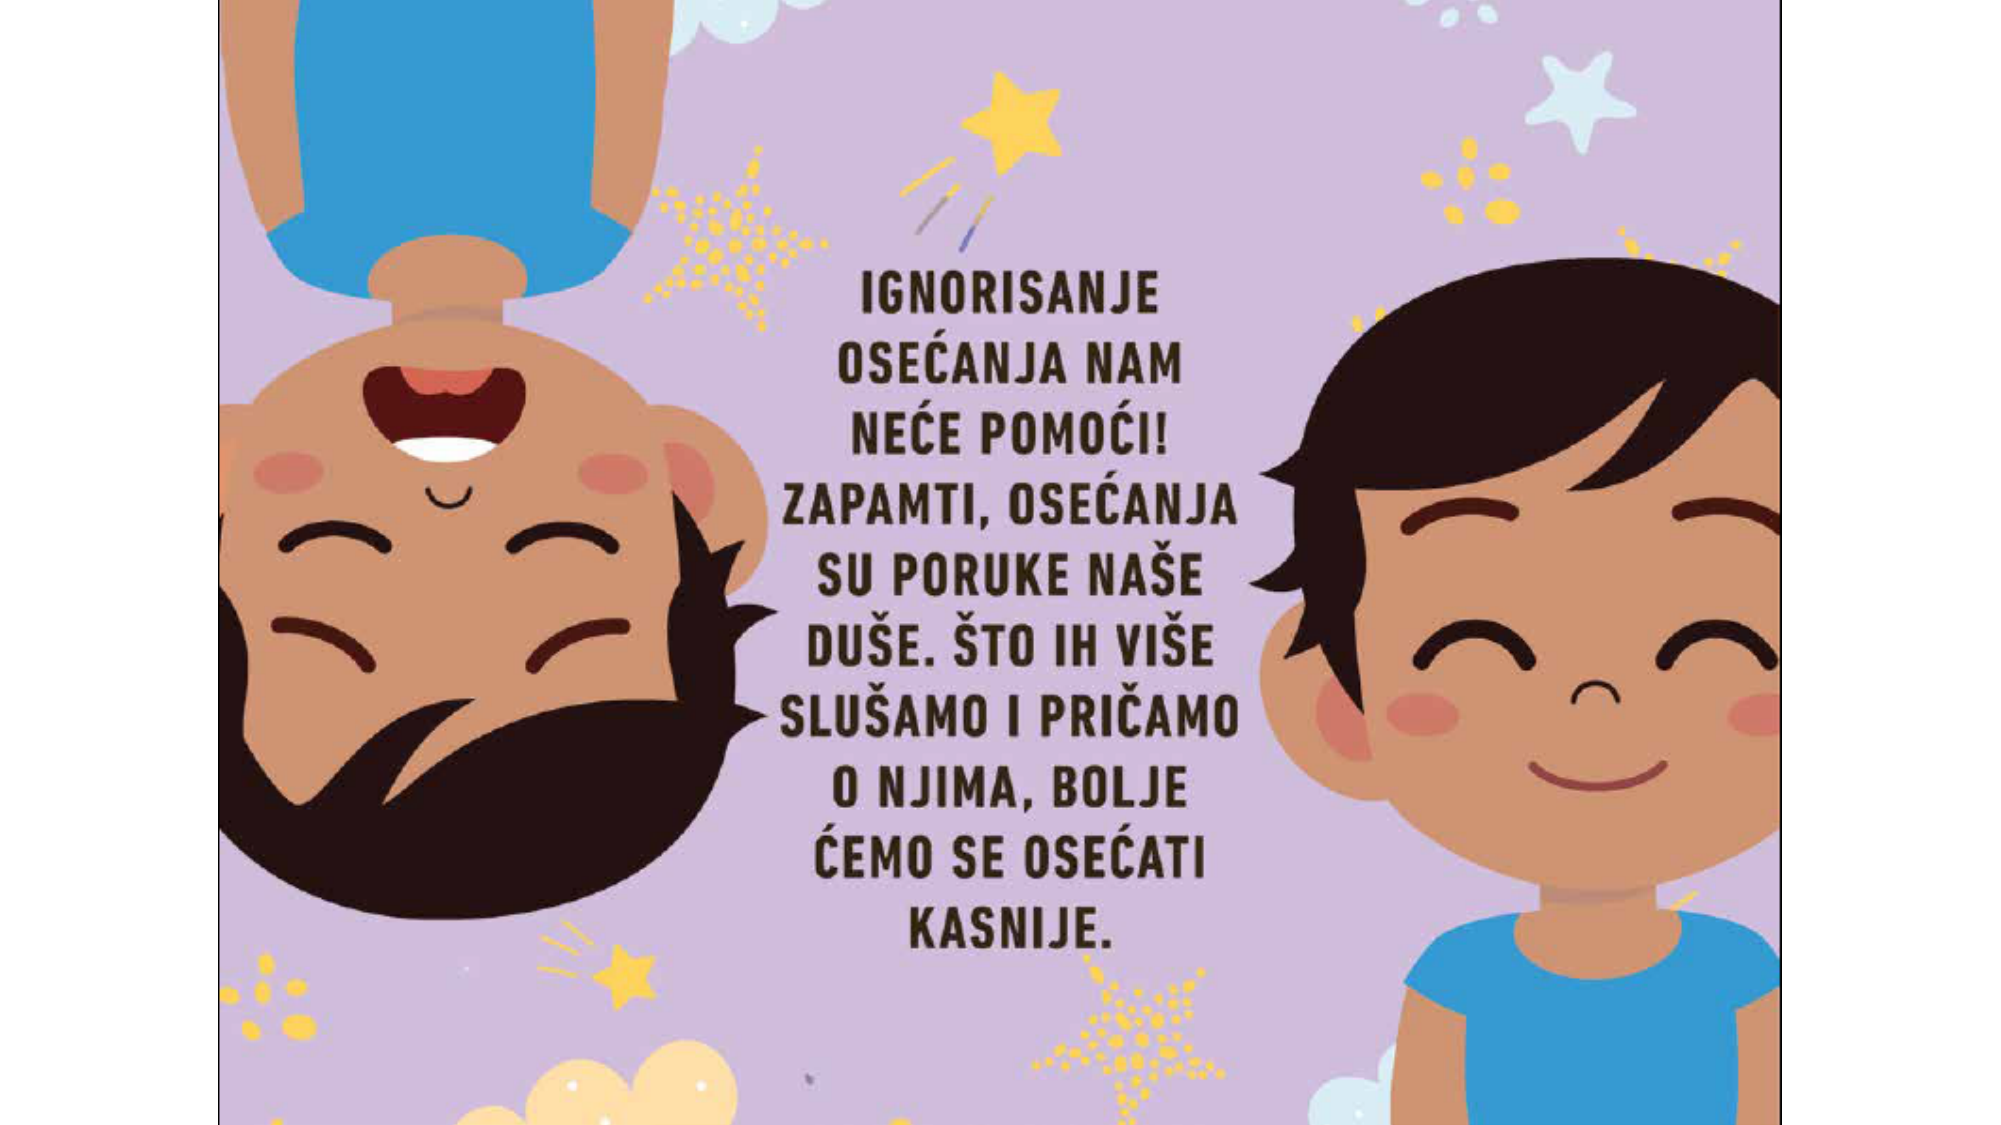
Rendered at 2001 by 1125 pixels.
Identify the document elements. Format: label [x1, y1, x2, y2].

picture [217, 0, 1782, 1125]
